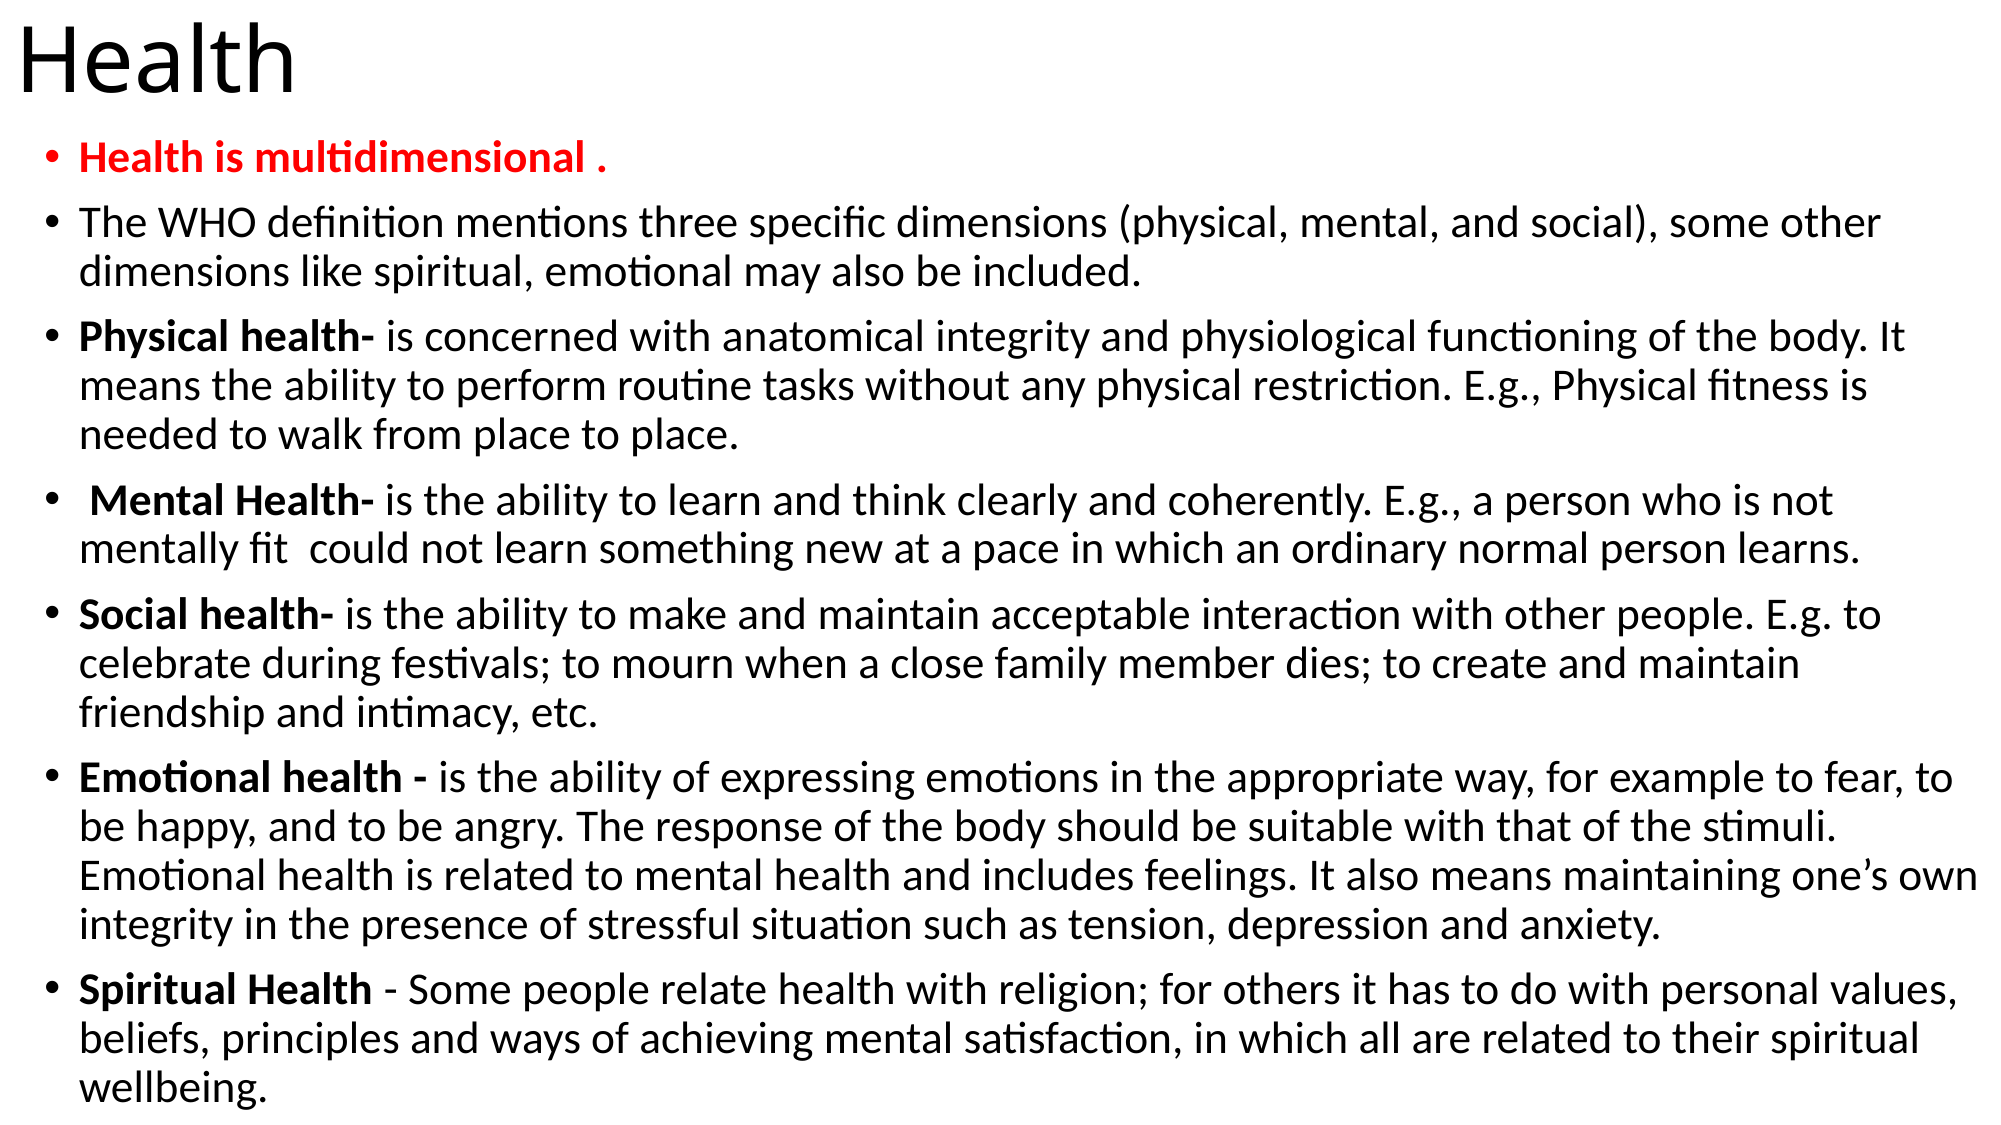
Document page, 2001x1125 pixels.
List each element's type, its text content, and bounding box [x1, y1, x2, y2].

list Health is multidimensional . The WHO definition mentions three specific dimensions (physical, mental, and social), some other dimensions like spiritual, emotional may also be included. Physical health- is concerned with anatomical integrity and physiological functioning of the body. It means the ability to perform routine tasks without any physical restriction. E.g., Physical fitness is needed to walk from place to place. Mental Health- is the ability to learn and think clearly and coherently. E.g., a person who is not mentally fit could not learn something new at a pace in which an ordinary normal person learns. Social health- is the ability to make and maintain acceptable interaction with other people. E.g. to celebrate during festivals; to mourn when a close family member dies; to create and maintain friendship and intimacy, etc. Emotional health - is the ability of expressing emotions in the appropriate way, for example to fear, to be happy, and to be angry. The response of the body should be suitable with that of the stimuli. Emotional health is related to mental health and includes feelings. It also means maintaining one’s own integrity in the presence of stressful situation such as tension, depression and anxiety. Spiritual Health - Some people relate health with religion; for others it has to do with personal values, beliefs, principles and ways of achieving mental satisfaction, in which all are related to their spiritual wellbeing. [29, 125, 2000, 1125]
title Health [0, 0, 1725, 126]
